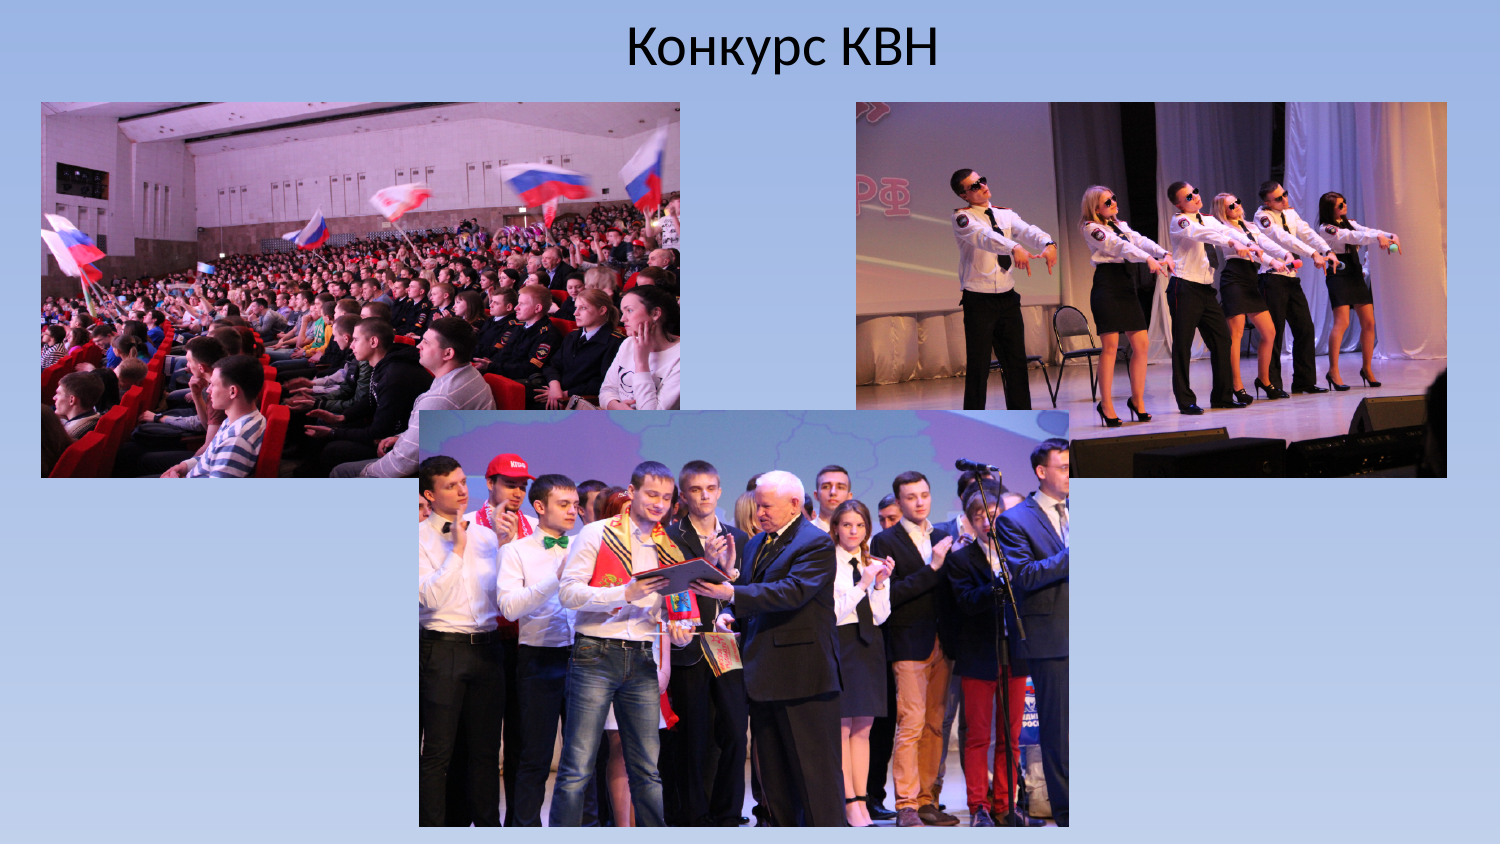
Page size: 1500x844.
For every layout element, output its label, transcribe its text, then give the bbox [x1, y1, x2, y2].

text_box Конкурс КВН [611, 0, 956, 85]
picture [41, 102, 1448, 827]
